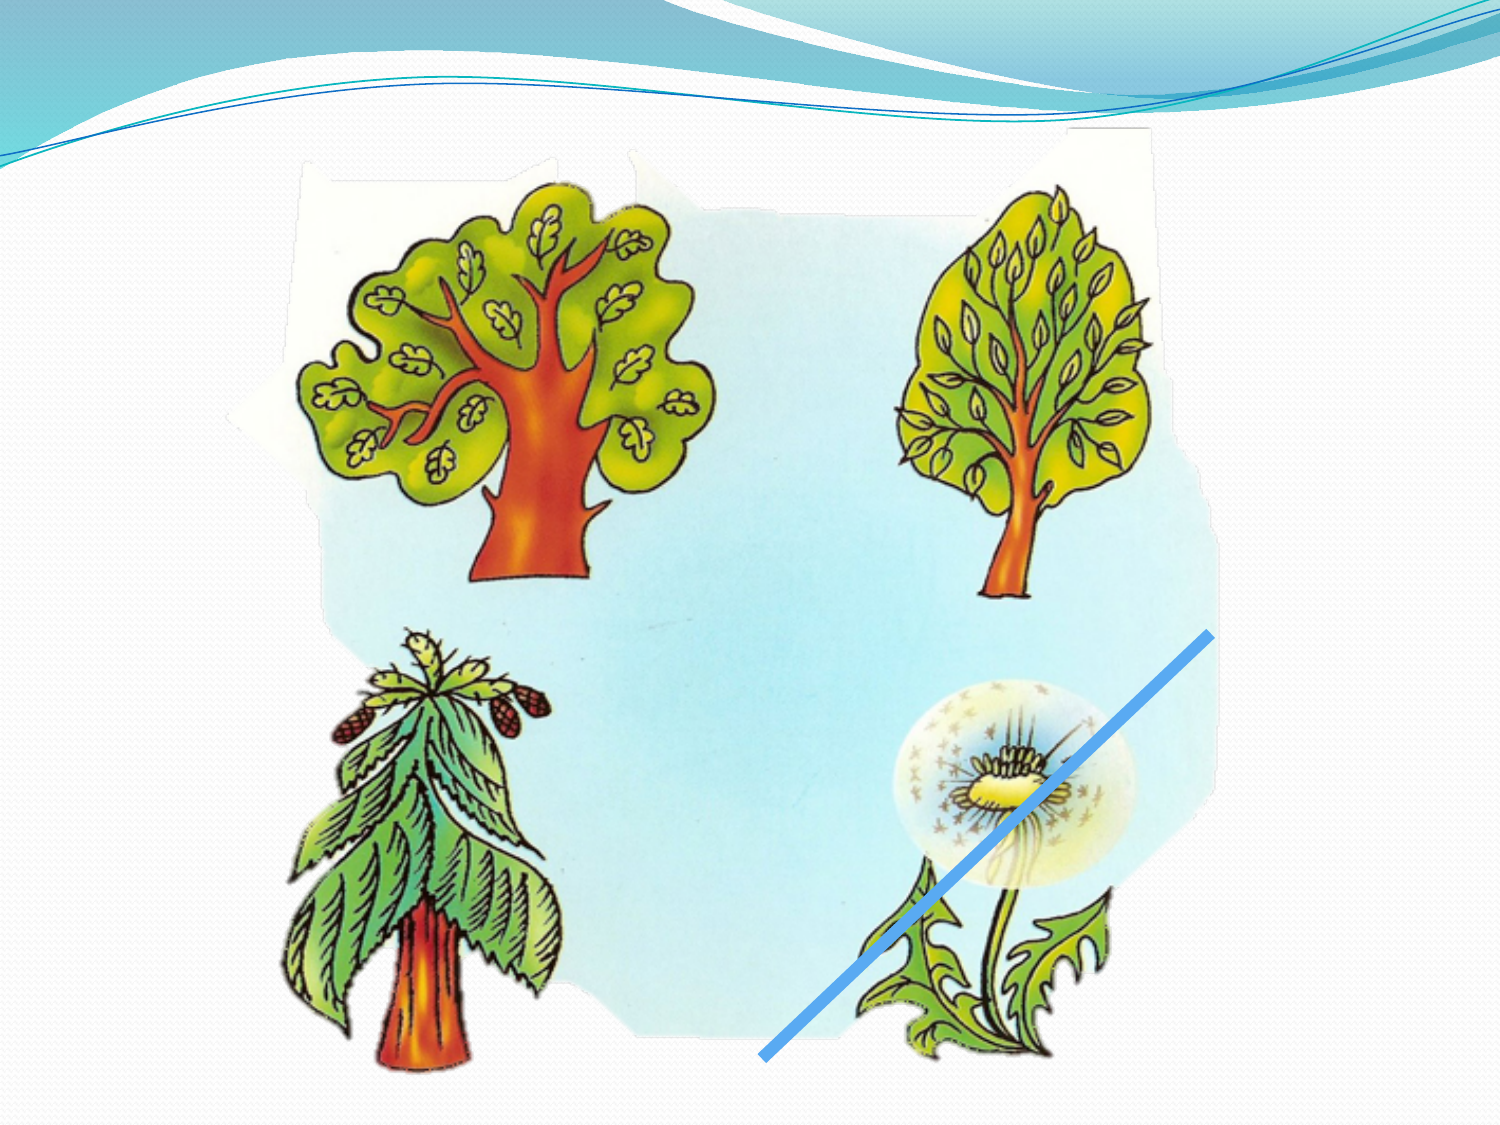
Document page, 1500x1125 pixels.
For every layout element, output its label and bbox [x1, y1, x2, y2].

picture [64, 113, 1500, 1125]
text_box [761, 633, 1211, 1059]
